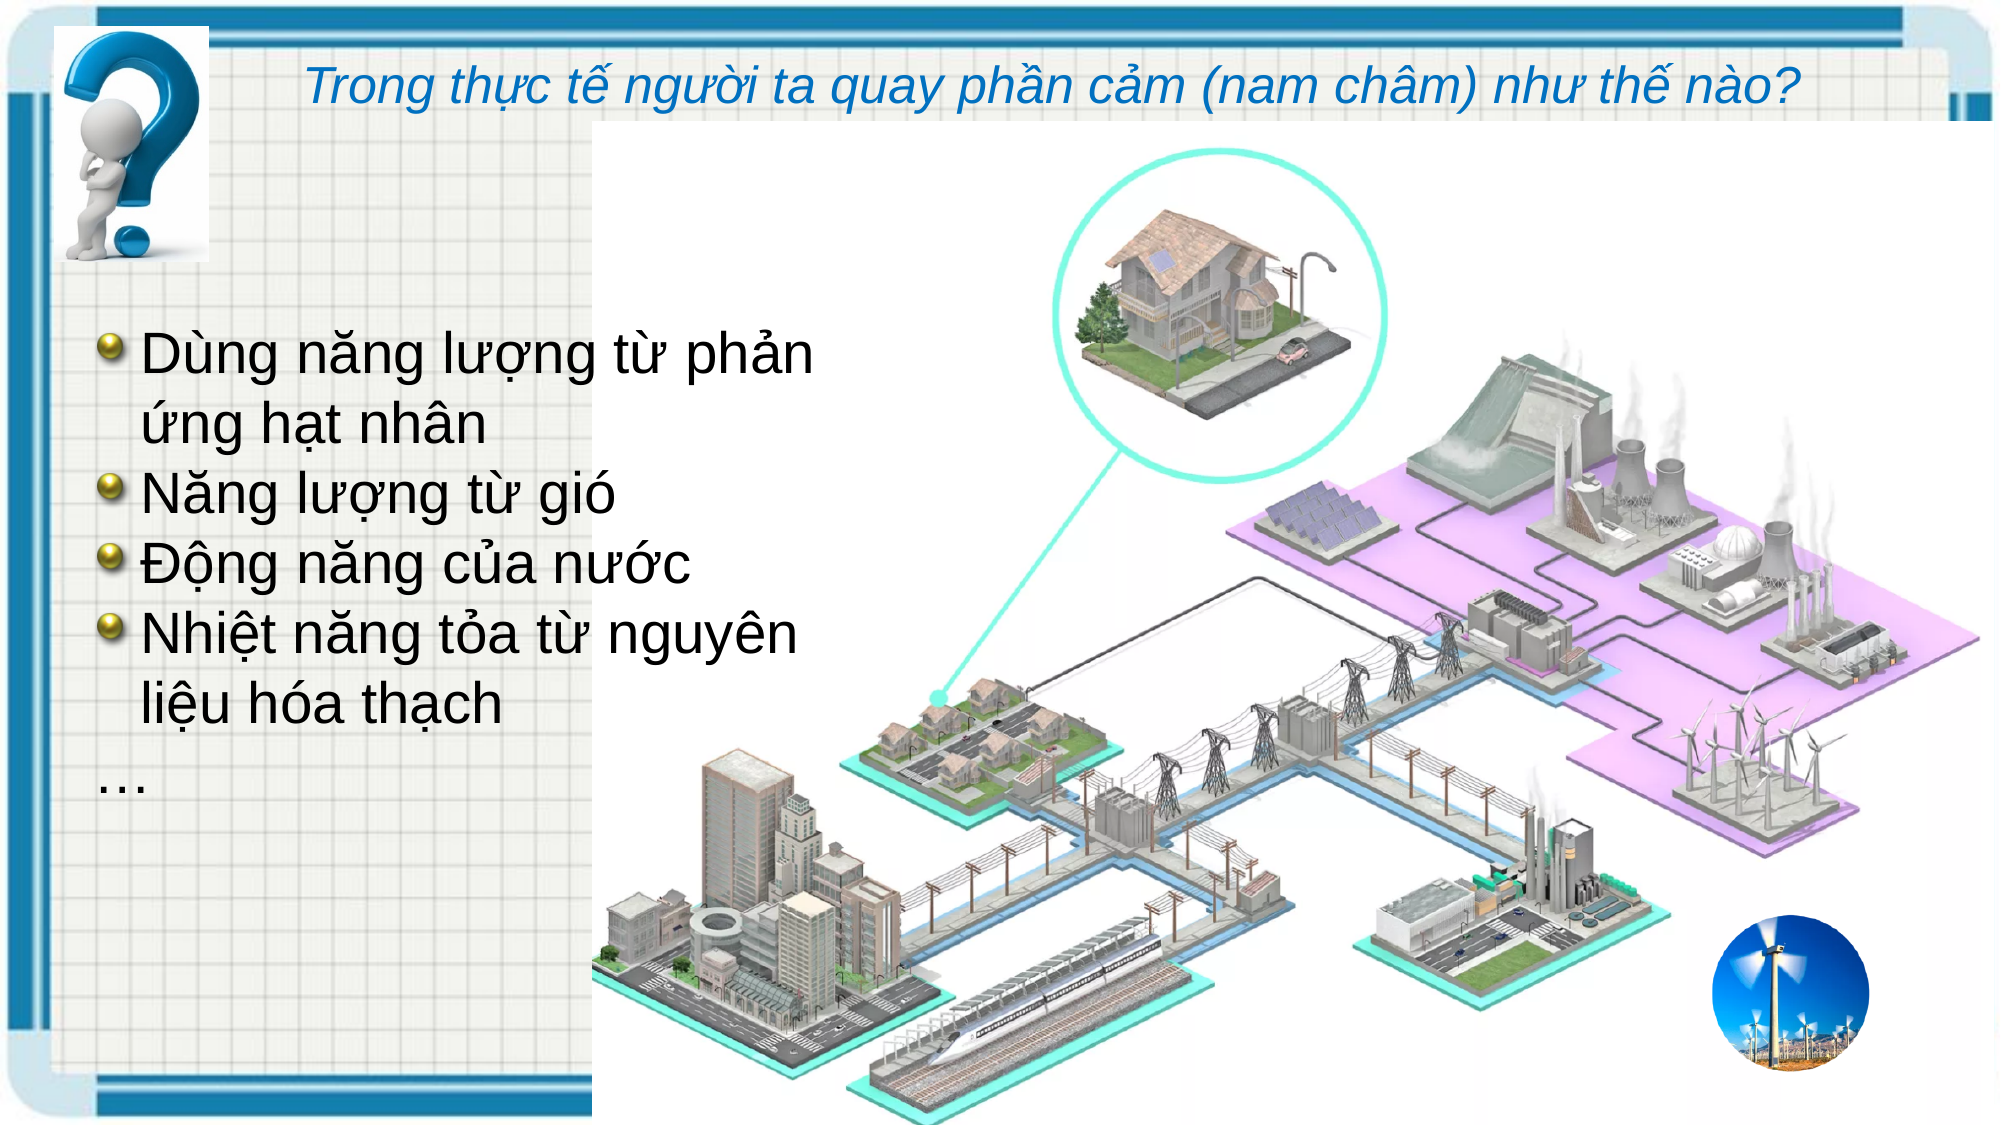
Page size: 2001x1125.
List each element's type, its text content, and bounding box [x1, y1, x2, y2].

text_box Dùng năng lượng từ phản ứng hạt nhân Năng lượng từ gió Động năng của nước Nhiệt năng tỏa từ nguyên liệu hóa thạch … [75, 306, 541, 814]
text_box Trong thực tế người ta quay phần cảm (nam châm) như thế nào? [231, 44, 1874, 122]
picture [0, 0, 2001, 1125]
